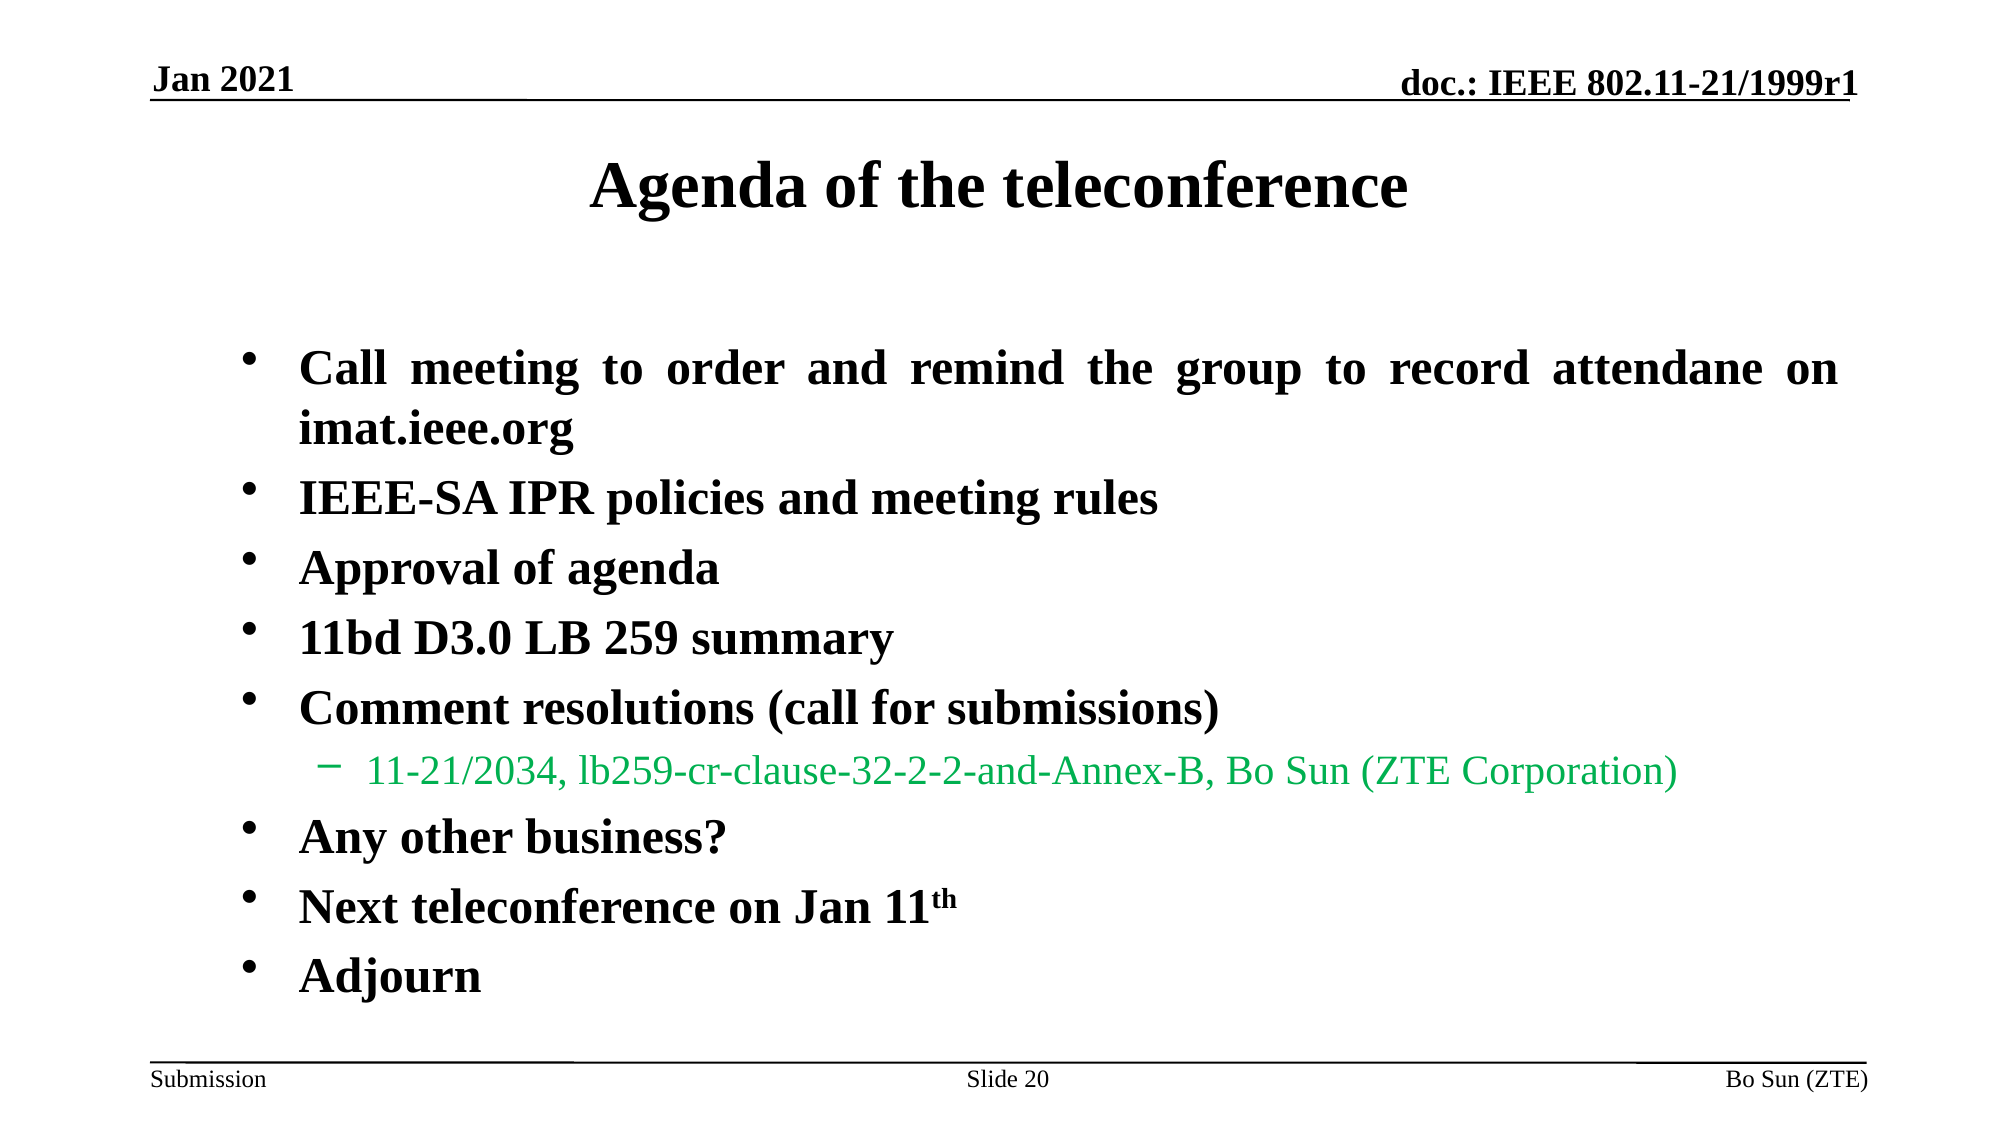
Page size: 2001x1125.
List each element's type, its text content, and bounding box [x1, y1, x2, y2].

text_box Call meeting to order and remind the group to record attendane on imat.ieee.org IEEE-SA IPR policies and meeting rules Approval of agenda 11bd D3.0 LB 259 summary Comment resolutions (call for submissions) 11-21/2034, lb259-cr-clause-32-2-2-and-Annex-B, Bo Sun (ZTE Corporation) Any other business? Next teleconference on Jan 11th Adjourn [225, 327, 1855, 1049]
text_box Agenda of the teleconference [362, 99, 1638, 262]
slide_number Slide 20 [949, 1061, 1067, 1123]
footer Bo Sun (ZTE) [1171, 1061, 1869, 1093]
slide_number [152, 54, 563, 100]
